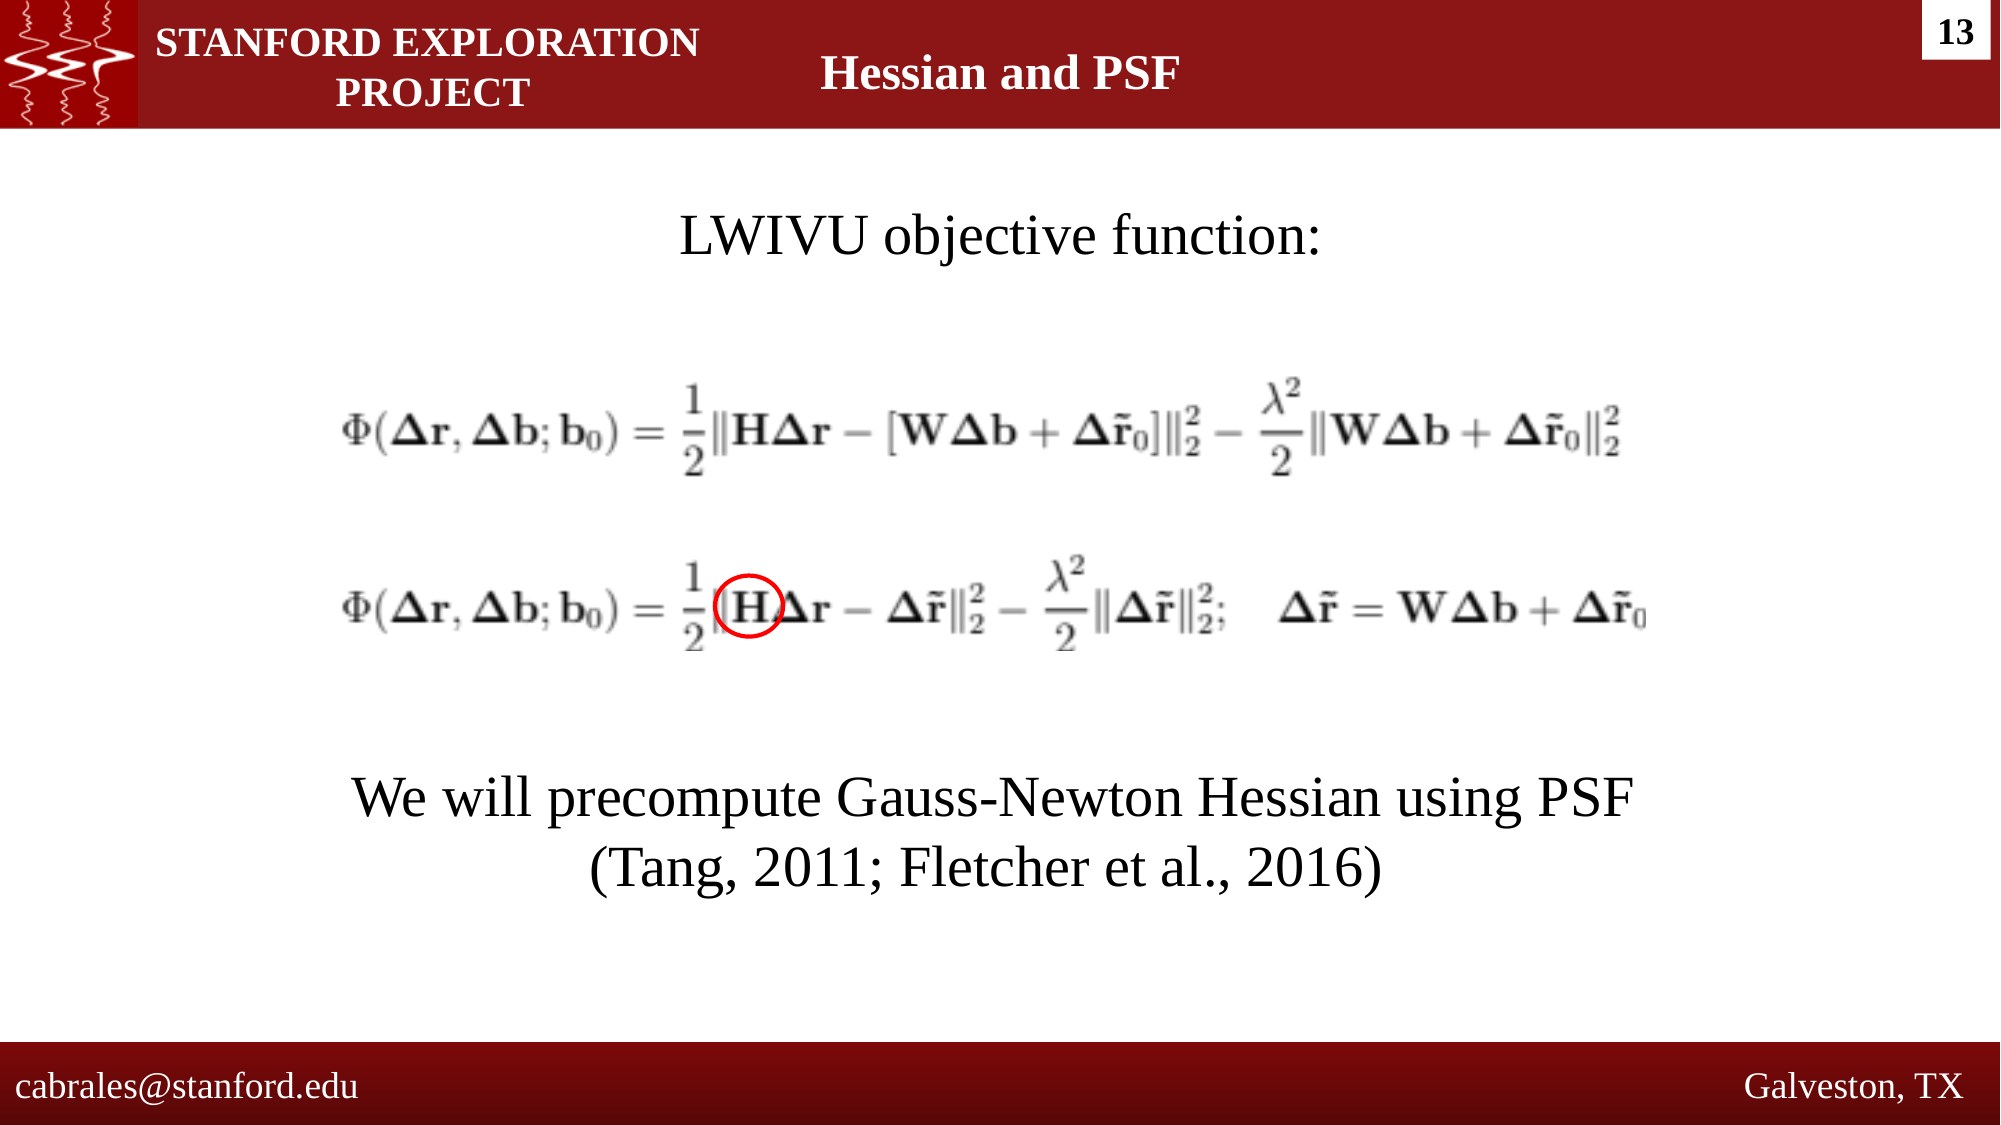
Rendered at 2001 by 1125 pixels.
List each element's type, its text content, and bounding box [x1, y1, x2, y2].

text_box 13 [1922, 0, 1991, 60]
picture [341, 374, 1647, 651]
text_box We will precompute Gauss-Newton Hessian using PSF (Tang, 2011; Fletcher et al., 2016) [336, 750, 1651, 906]
text_box Hessian and PSF [805, 32, 1197, 108]
picture [0, 0, 138, 127]
text_box LWIVU objective function: [664, 189, 1338, 274]
